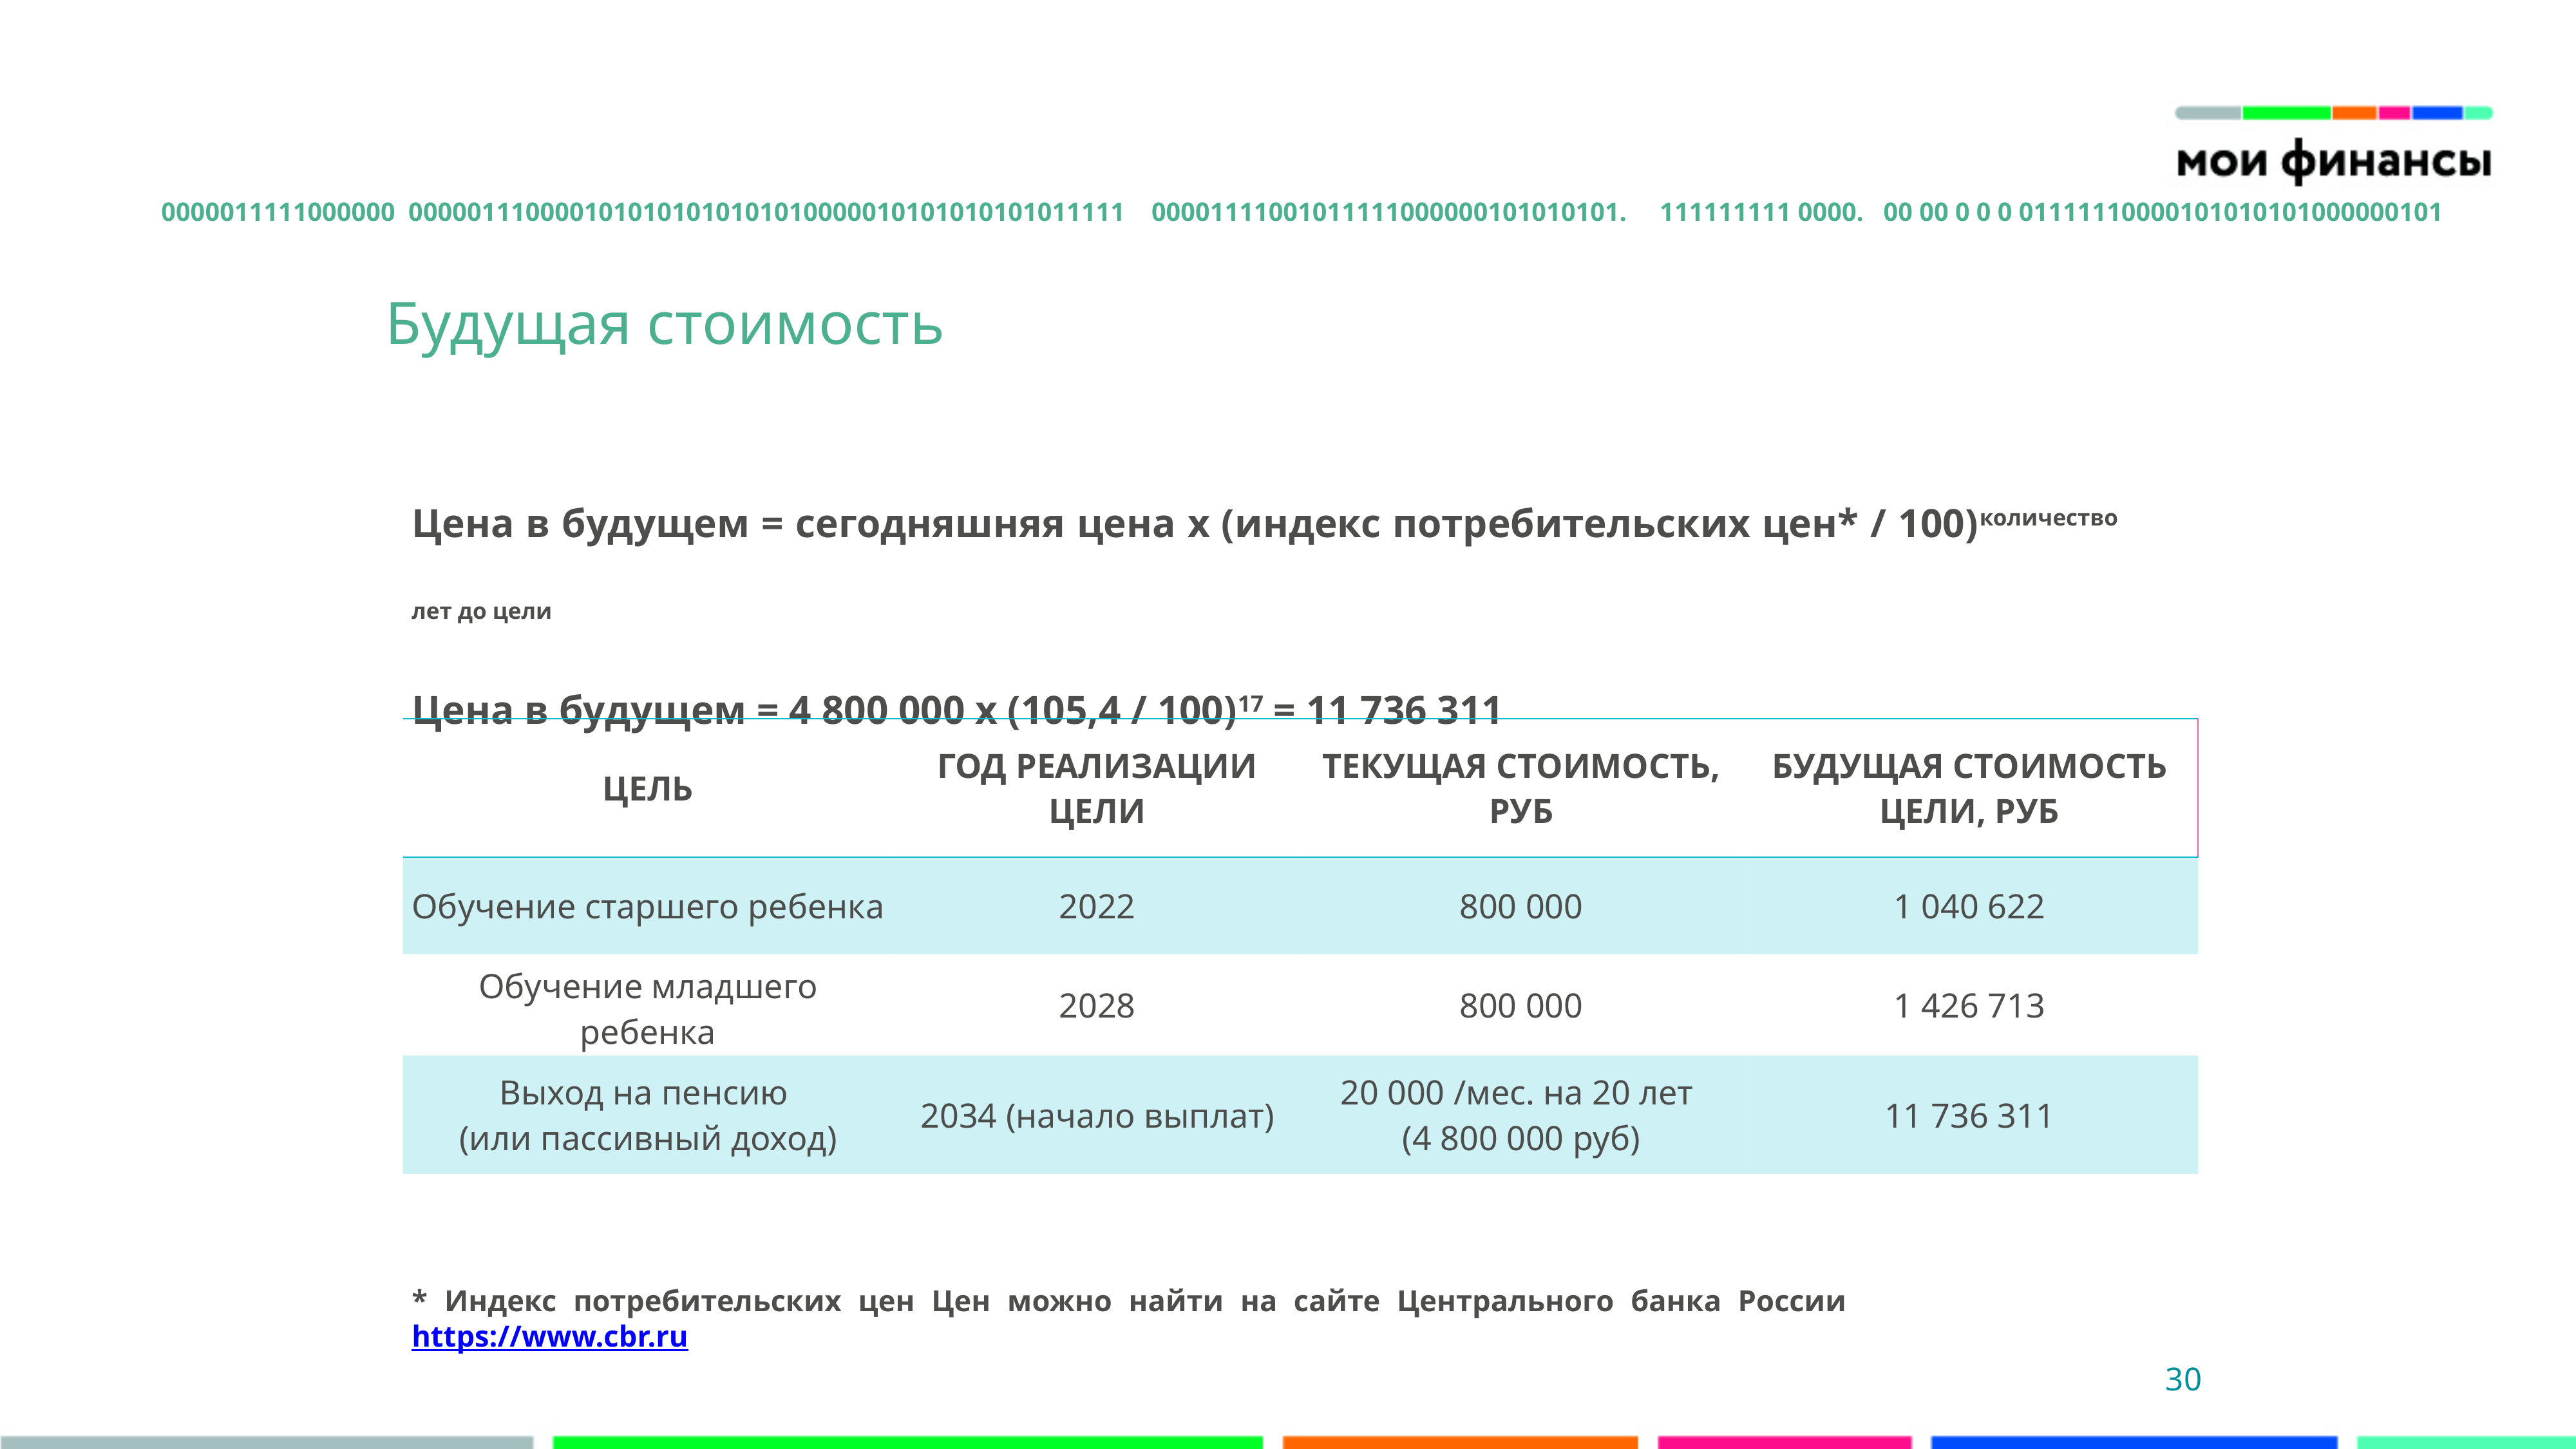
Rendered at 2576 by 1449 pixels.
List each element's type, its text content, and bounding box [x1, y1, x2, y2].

text_box 0000011111000000 0000011100001010101010101010000010101010101011111 00001111001011111000000101010101. 111111111 0000. 00 00 0 0 0 01111110000101010101000000101 [151, 191, 2457, 232]
table_cell 20 000 /мес. на 20 лет (4 800 000 руб) [1302, 1056, 1741, 1174]
picture [0, 2, 2576, 1449]
table_cell 1 426 713 [1741, 954, 2198, 1056]
text_box Будущая стоимость [366, 276, 2210, 379]
table_cell 11 736 311 [1741, 1056, 2198, 1174]
table_cell Обучение старшего ребенка [403, 858, 893, 954]
text_box * Индекс потребительских цен Цен можно найти на сайте Центрального банка России https://www.cbr.ru [402, 1273, 1855, 1366]
table_cell Обучение младшего ребенка [403, 954, 893, 1056]
table_cell 2022 [893, 858, 1302, 954]
table_cell 1 040 622 [1741, 858, 2198, 954]
table_cell 800 000 [1302, 954, 1741, 1056]
table_header БУДУЩАЯ СТОИМОСТЬ ЦЕЛИ, РУБ [1741, 719, 2197, 857]
table_header ГОД РЕАЛИЗАЦИИ ЦЕЛИ [893, 719, 1302, 857]
table_cell Выход на пенсию (или пассивный доход) [403, 1056, 893, 1174]
table_cell 800 000 [1302, 858, 1741, 954]
table_cell 2028 [893, 954, 1302, 1056]
table_header ТЕКУЩАЯ СТОИМОСТЬ, РУБ [1302, 719, 1741, 857]
table_header ЦЕЛЬ [403, 719, 893, 857]
text_box Цена в будущем = сегодняшняя цена х (индекс потребительских цен* / 100)количество лет до цели Цена в будущем = 4 800 000 х (105,4 / 100)17 = 11 736 311 [402, 443, 2127, 718]
table_cell 2034 (начало выплат) [893, 1056, 1302, 1174]
slide_number 30 [2068, 1341, 2222, 1420]
